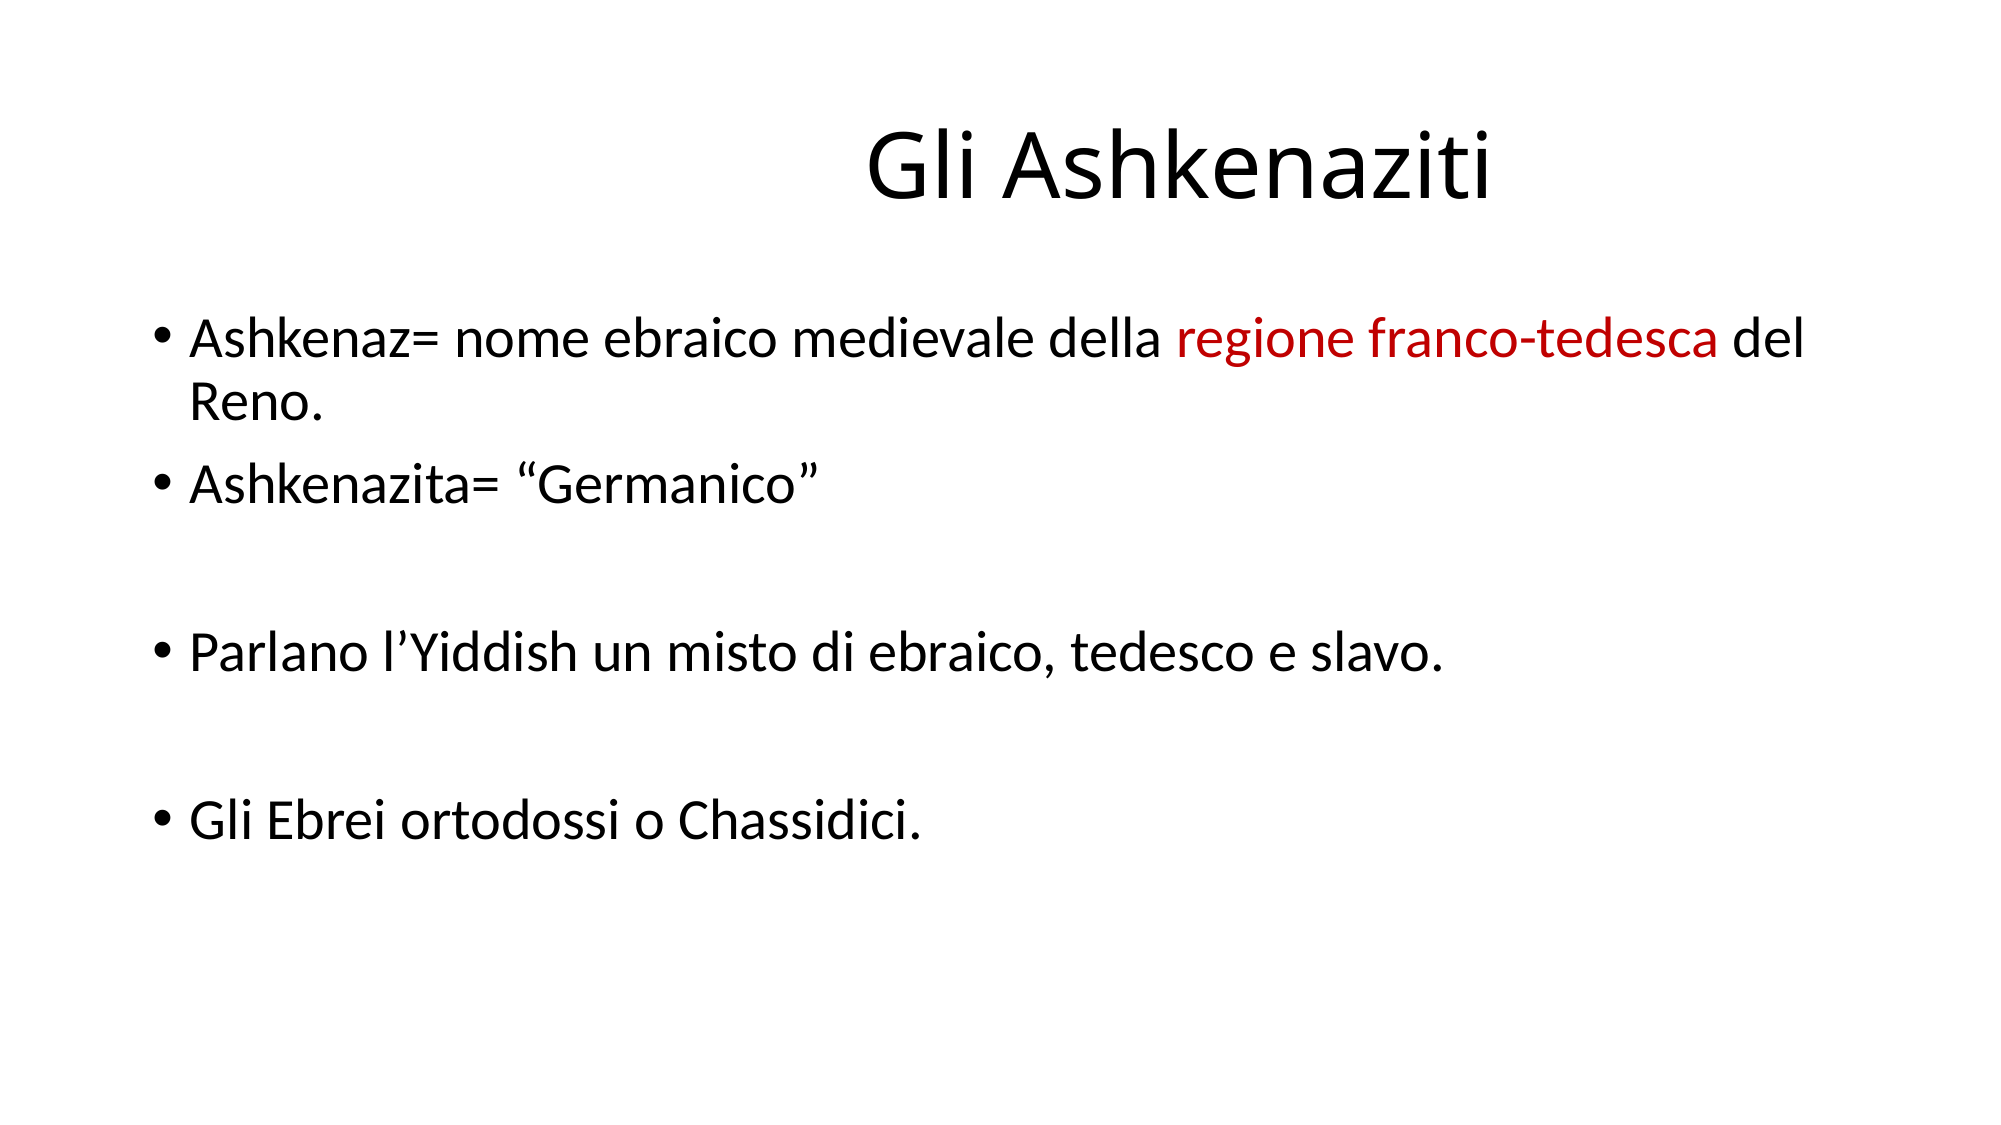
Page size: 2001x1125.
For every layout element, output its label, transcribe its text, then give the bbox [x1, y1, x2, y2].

list Ashkenaz= nome ebraico medievale della regione franco-tedesca del Reno. Ashkenazita= “Germanico” Parlano l’Yiddish un misto di ebraico, tedesco e slavo. Gli Ebrei ortodossi o Chassidici. [137, 299, 1863, 1014]
title Gli Ashkenaziti [137, 59, 1863, 278]
